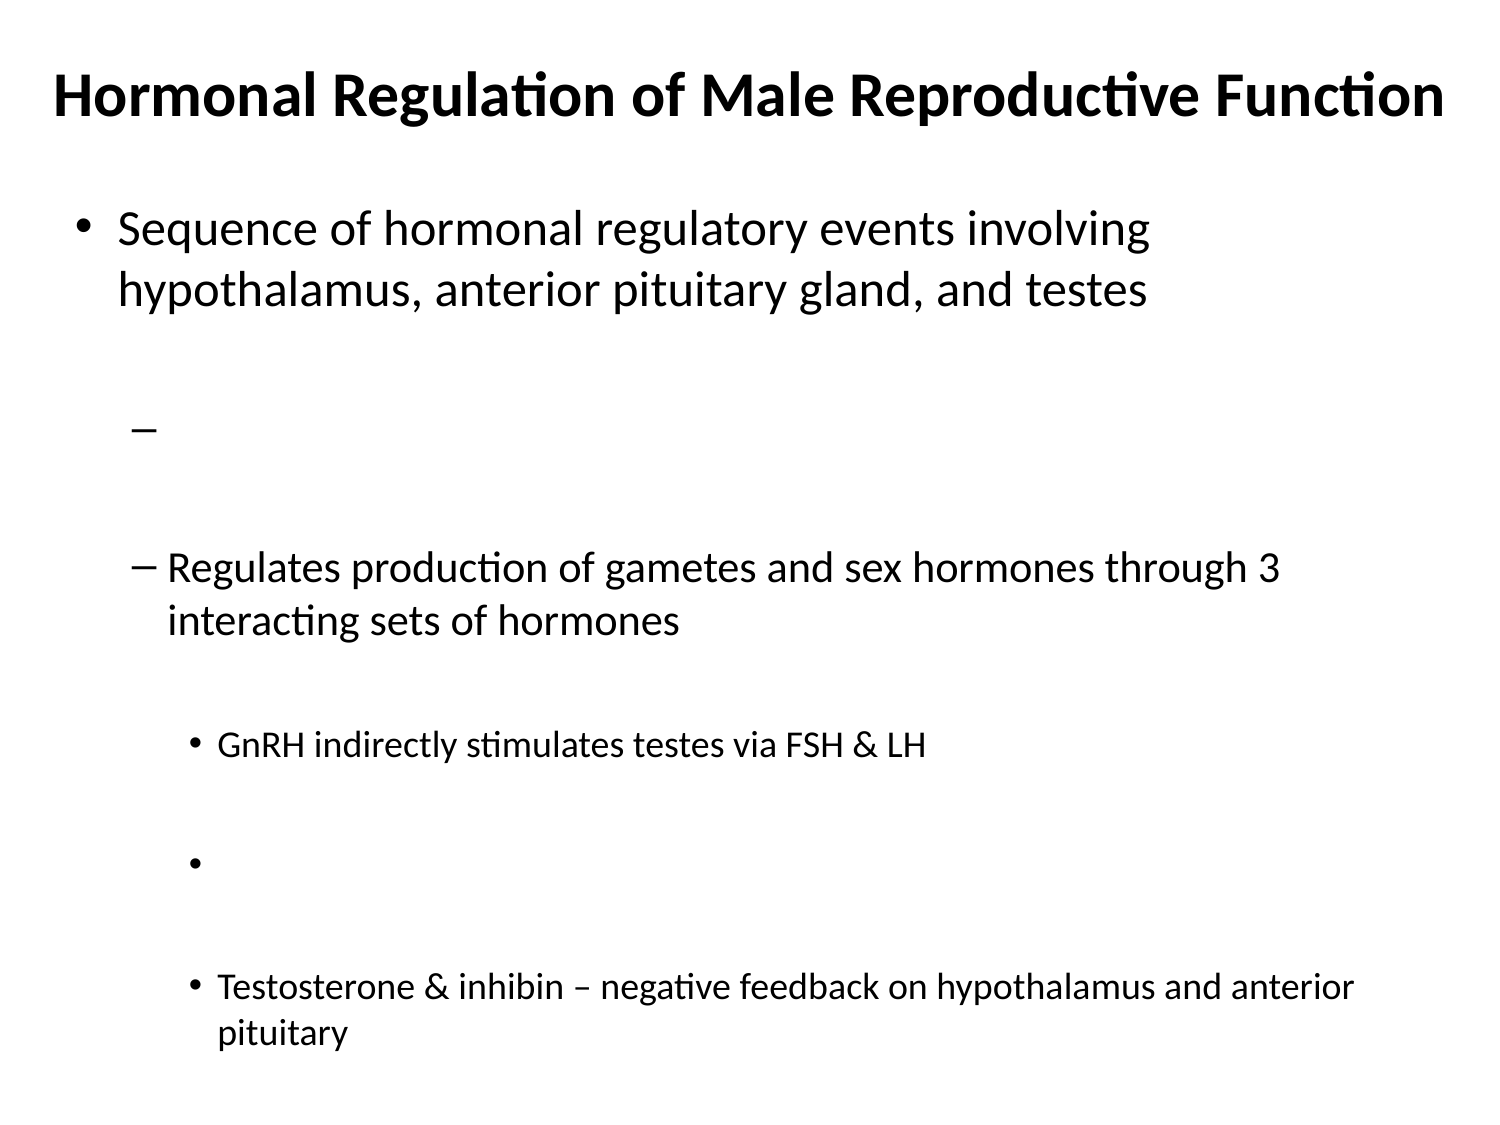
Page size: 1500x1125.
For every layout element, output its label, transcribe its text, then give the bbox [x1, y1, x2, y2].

list Sequence of hormonal regulatory events involving hypothalamus, anterior pituitary gland, and testes Regulates production of gametes and sex hormones through 3 interacting sets of hormones GnRH indirectly stimulates testes via FSH & LH Testosterone & inhibin – negative feedback on hypothalamus and anterior pituitary [59, 187, 1410, 1063]
title Hormonal Regulation of Male Reproductive Function [37, 45, 1463, 138]
